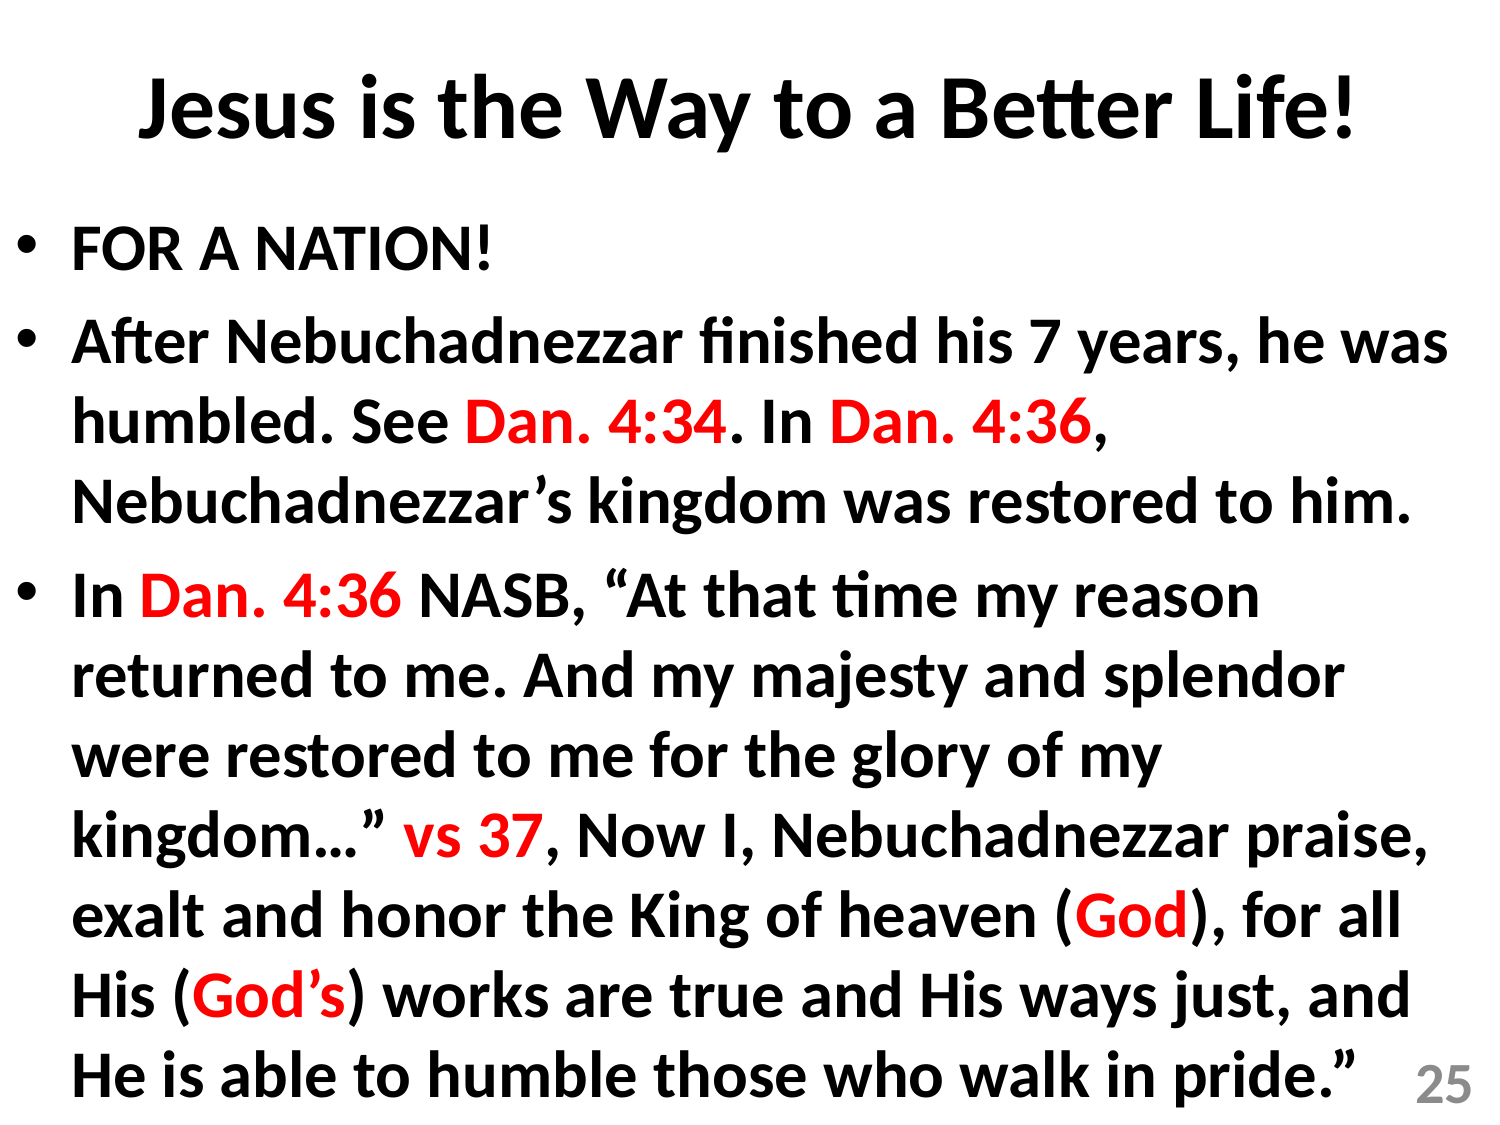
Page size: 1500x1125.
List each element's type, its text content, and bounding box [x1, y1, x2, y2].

title Jesus is the Way to a Better Life! [0, 8, 1500, 195]
list FOR A NATION! After Nebuchadnezzar finished his 7 years, he was humbled. See Dan. 4:34. In Dan. 4:36, Nebuchadnezzar’s kingdom was restored to him. In Dan. 4:36 NASB, “At that time my reason returned to me. And my majesty and splendor were restored to me for the glory of my kingdom…” vs 37, Now I, Nebuchadnezzar praise, exalt and honor the King of heaven (God), for all His (God’s) works are true and His ways just, and He is able to humble those who walk in pride.” [0, 195, 1500, 1125]
slide_number 25 [1139, 1050, 1490, 1111]
